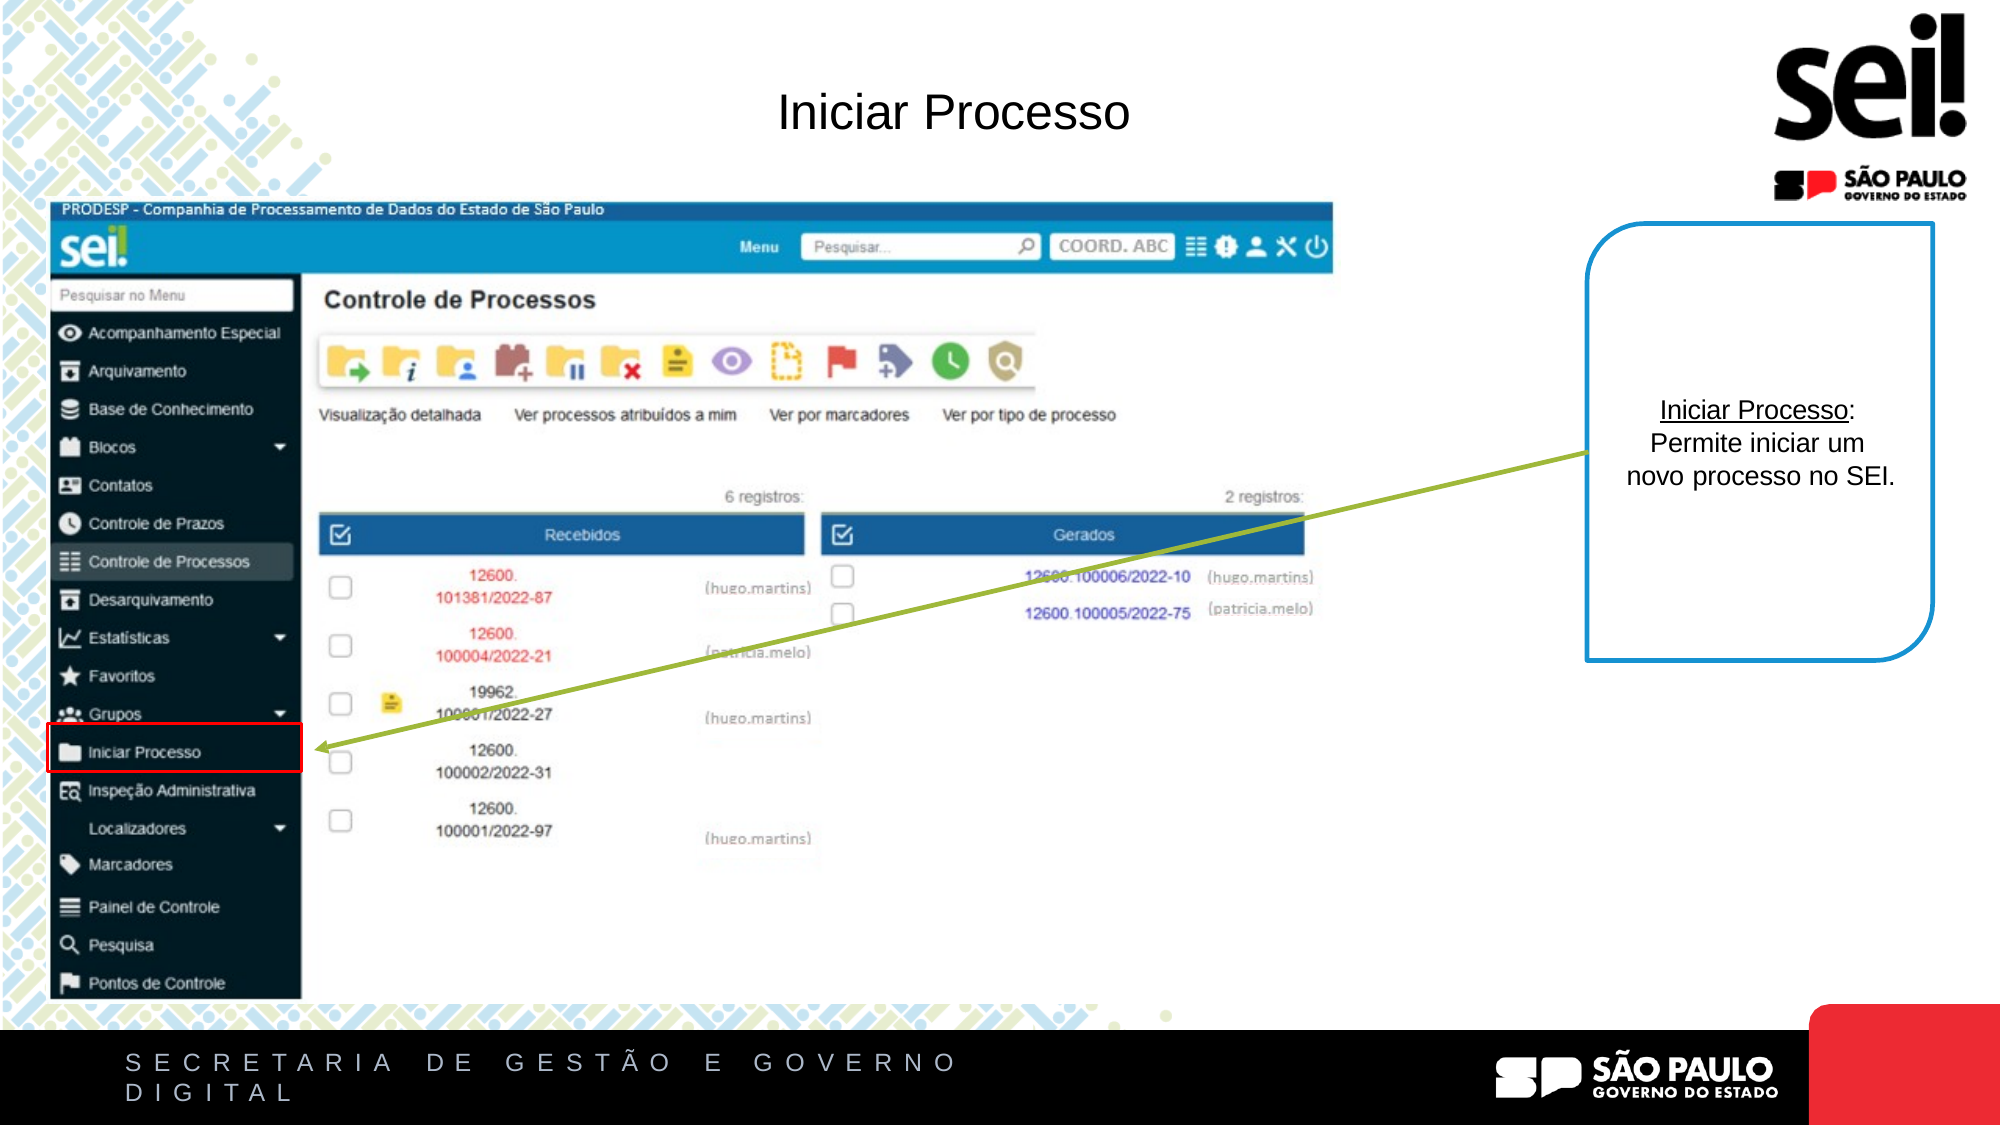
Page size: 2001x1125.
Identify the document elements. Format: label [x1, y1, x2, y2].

text_box [1584, 221, 1936, 664]
text_box [45, 449, 1590, 774]
text_box [0, 0, 2000, 1125]
